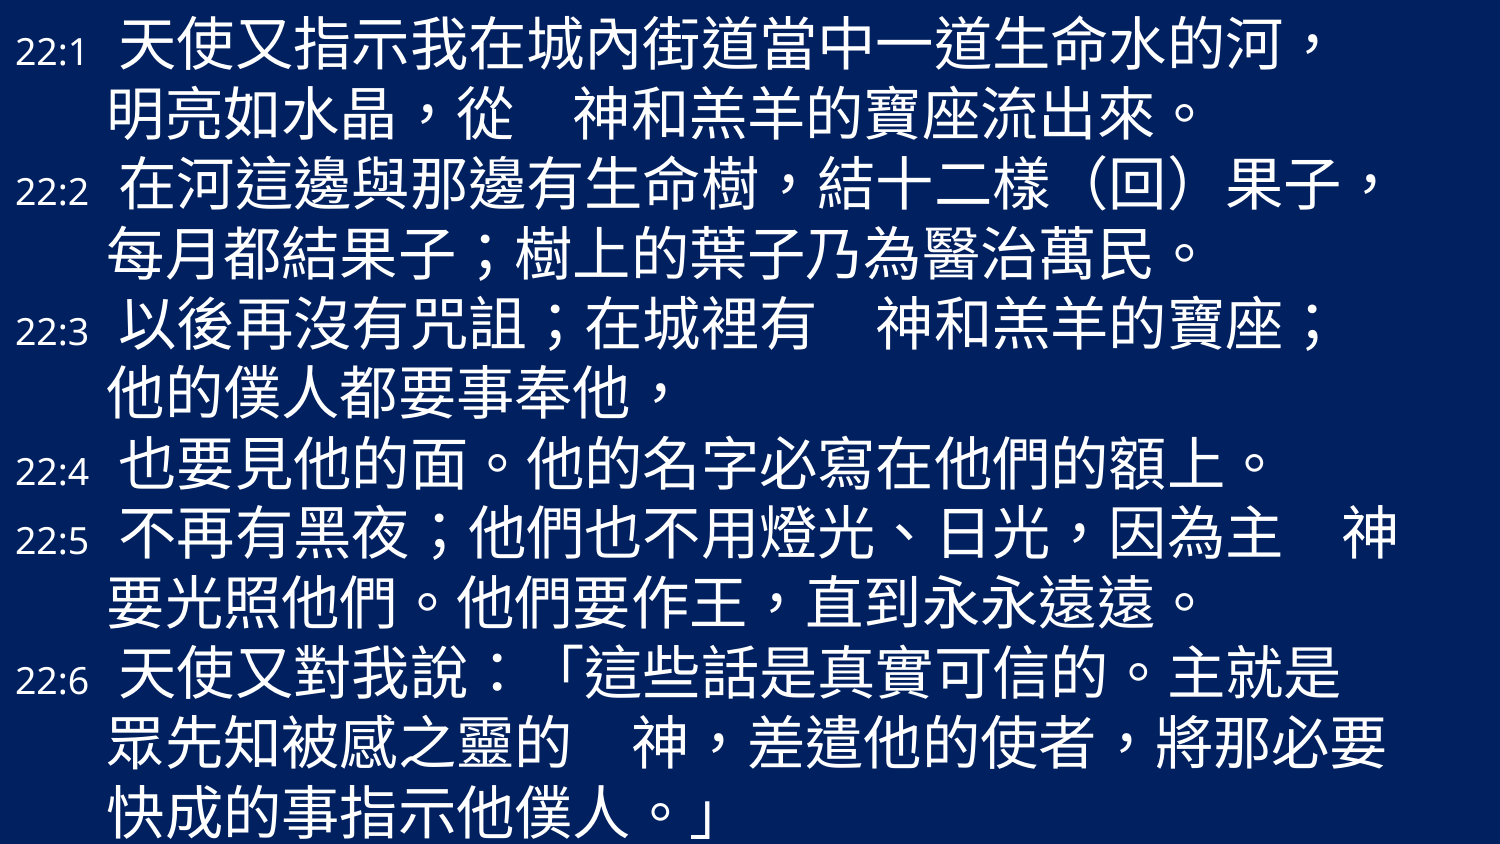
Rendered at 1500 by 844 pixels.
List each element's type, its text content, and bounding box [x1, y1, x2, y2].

list 22:1 天使又指示我在城內街道當中一道生命水的河， 明亮如水晶，從 神和羔羊的寶座流出來。 22:2 在河這邊與那邊有生命樹，結十二樣（回）果子， 每月都結果子；樹上的葉子乃為醫治萬民。 22:3 以後再沒有咒詛；在城裡有 神和羔羊的寶座； 他的僕人都要事奉他， 22:4 也要見他的面。他的名字必寫在他們的額上。 22:5 不再有黑夜；他們也不用燈光、日光，因為主 神 要光照他們。他們要作王，直到永永遠遠。 22:6 天使又對我說：「這些話是真實可信的。主就是 眾先知被感之靈的 神，差遣他的使者，將那必要 快成的事指示他僕人。」 [0, 0, 1500, 844]
